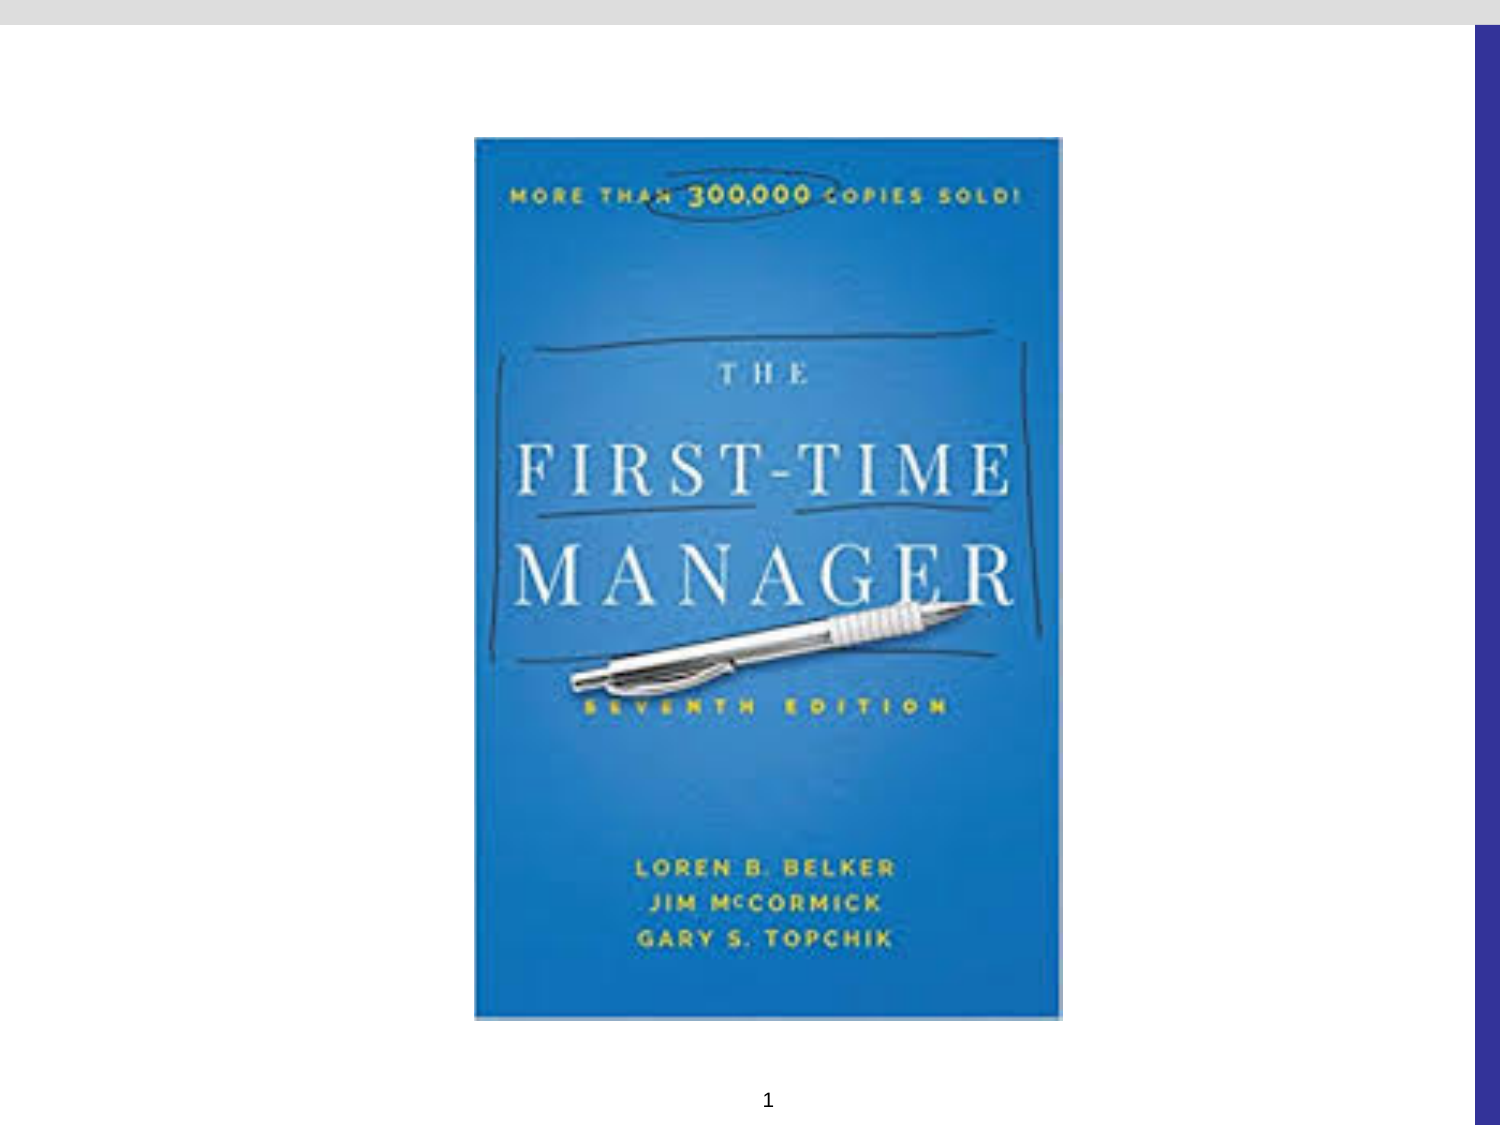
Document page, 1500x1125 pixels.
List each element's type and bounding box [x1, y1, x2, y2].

picture [474, 137, 1063, 1021]
